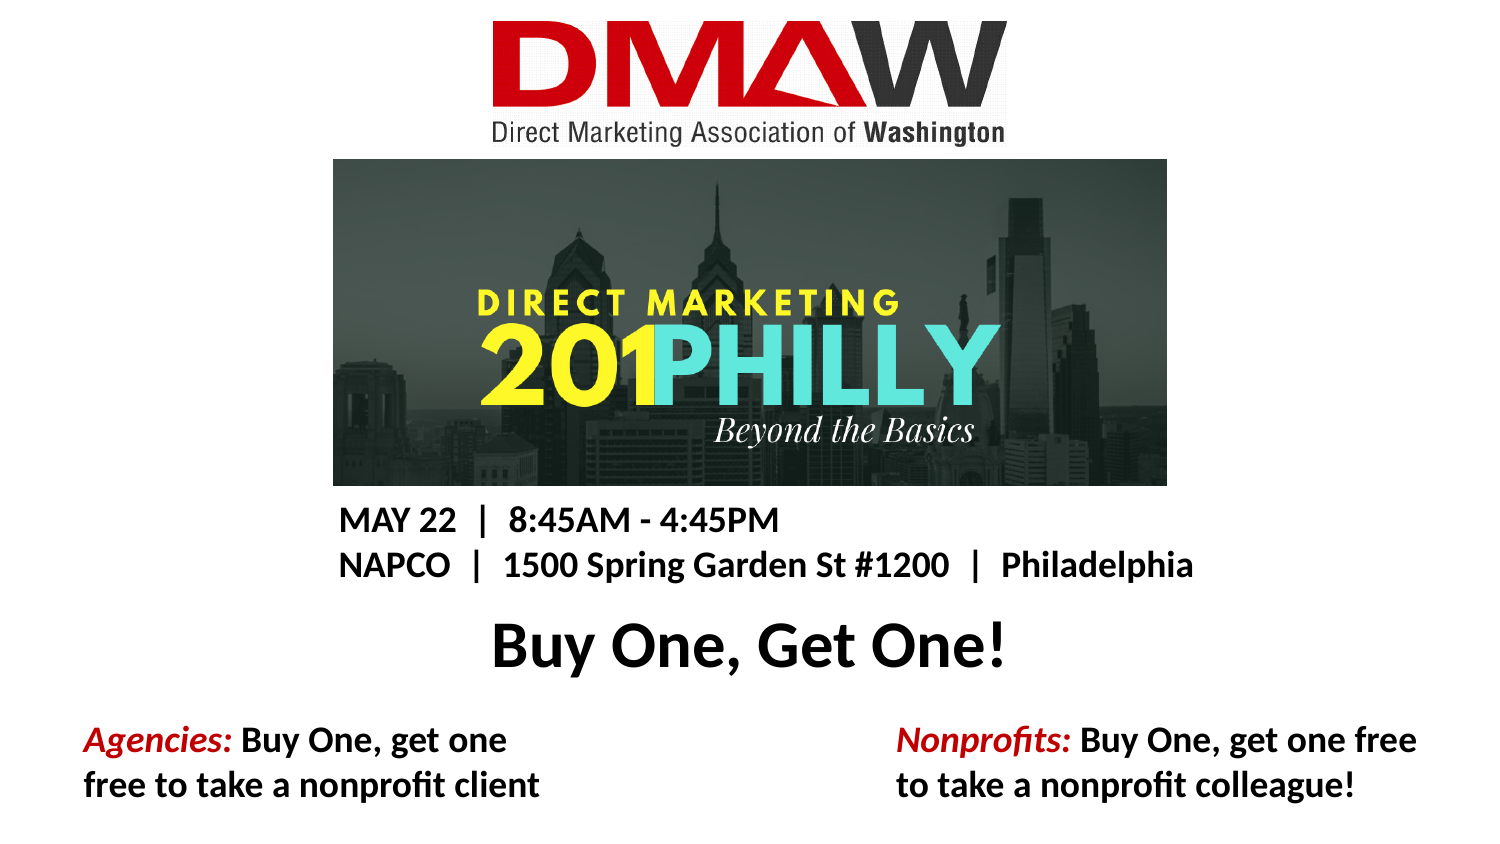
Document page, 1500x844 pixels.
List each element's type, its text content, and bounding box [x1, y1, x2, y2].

text_box Nonprofits: Buy One, get one free to take a nonprofit colleague! [881, 707, 1438, 813]
text_box MAY 22 | 8:45AM - 4:45PM NAPCO | 1500 Spring Garden St #1200 | Philadelphia [323, 487, 1218, 592]
text_box Buy One, Get One! [318, 593, 1182, 688]
picture [493, 21, 1007, 147]
picture [332, 159, 1168, 486]
text_box Agencies: Buy One, get one free to take a nonprofit client [68, 707, 582, 813]
